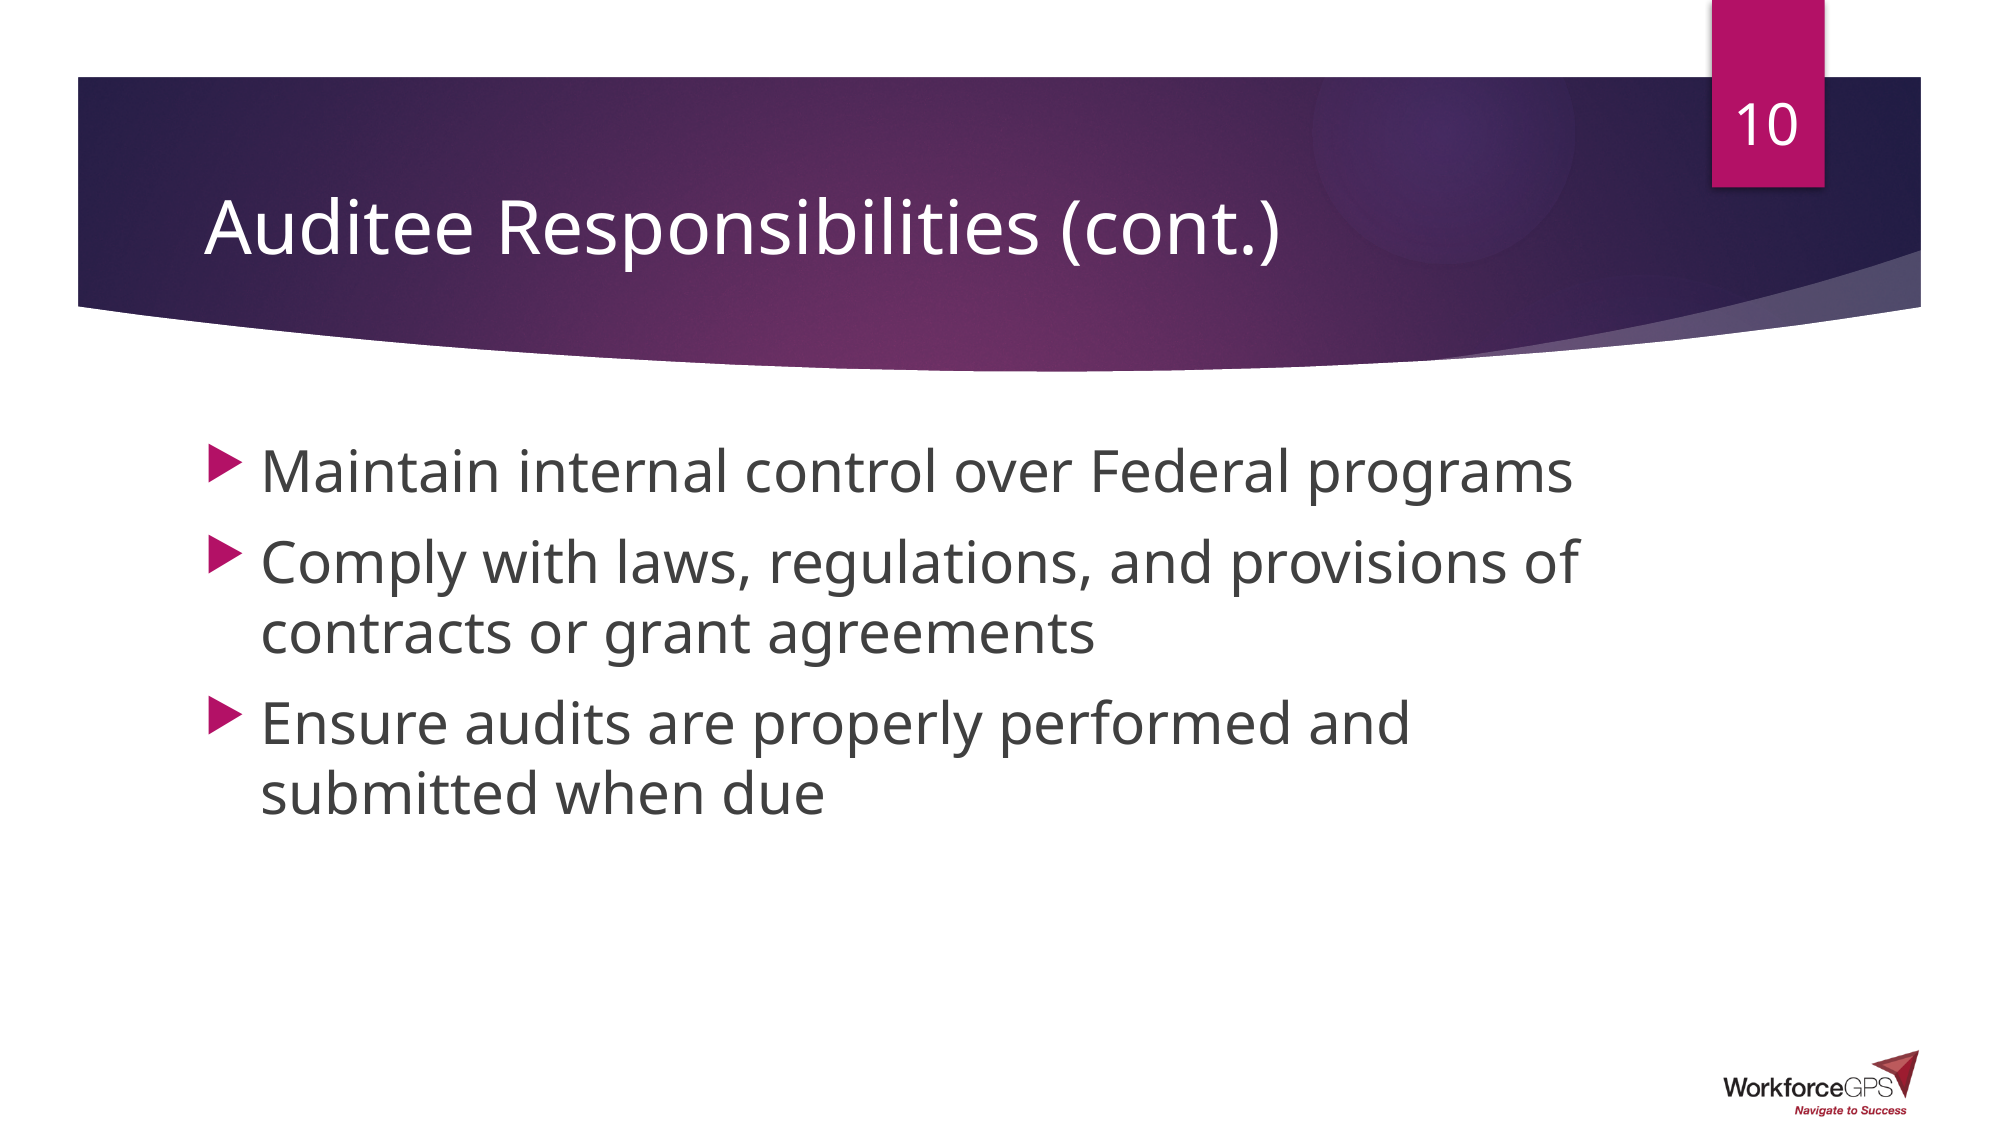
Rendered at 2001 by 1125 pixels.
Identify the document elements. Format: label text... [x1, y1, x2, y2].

list Maintain internal control over Federal programs Comply with laws, regulations, and provisions of contracts or grant agreements Ensure audits are properly performed and submitted when due [189, 427, 1638, 988]
title Auditee Responsibilities (cont.) [189, 159, 1627, 289]
slide_number 10 [1698, 48, 1836, 175]
picture [1721, 1049, 1921, 1117]
